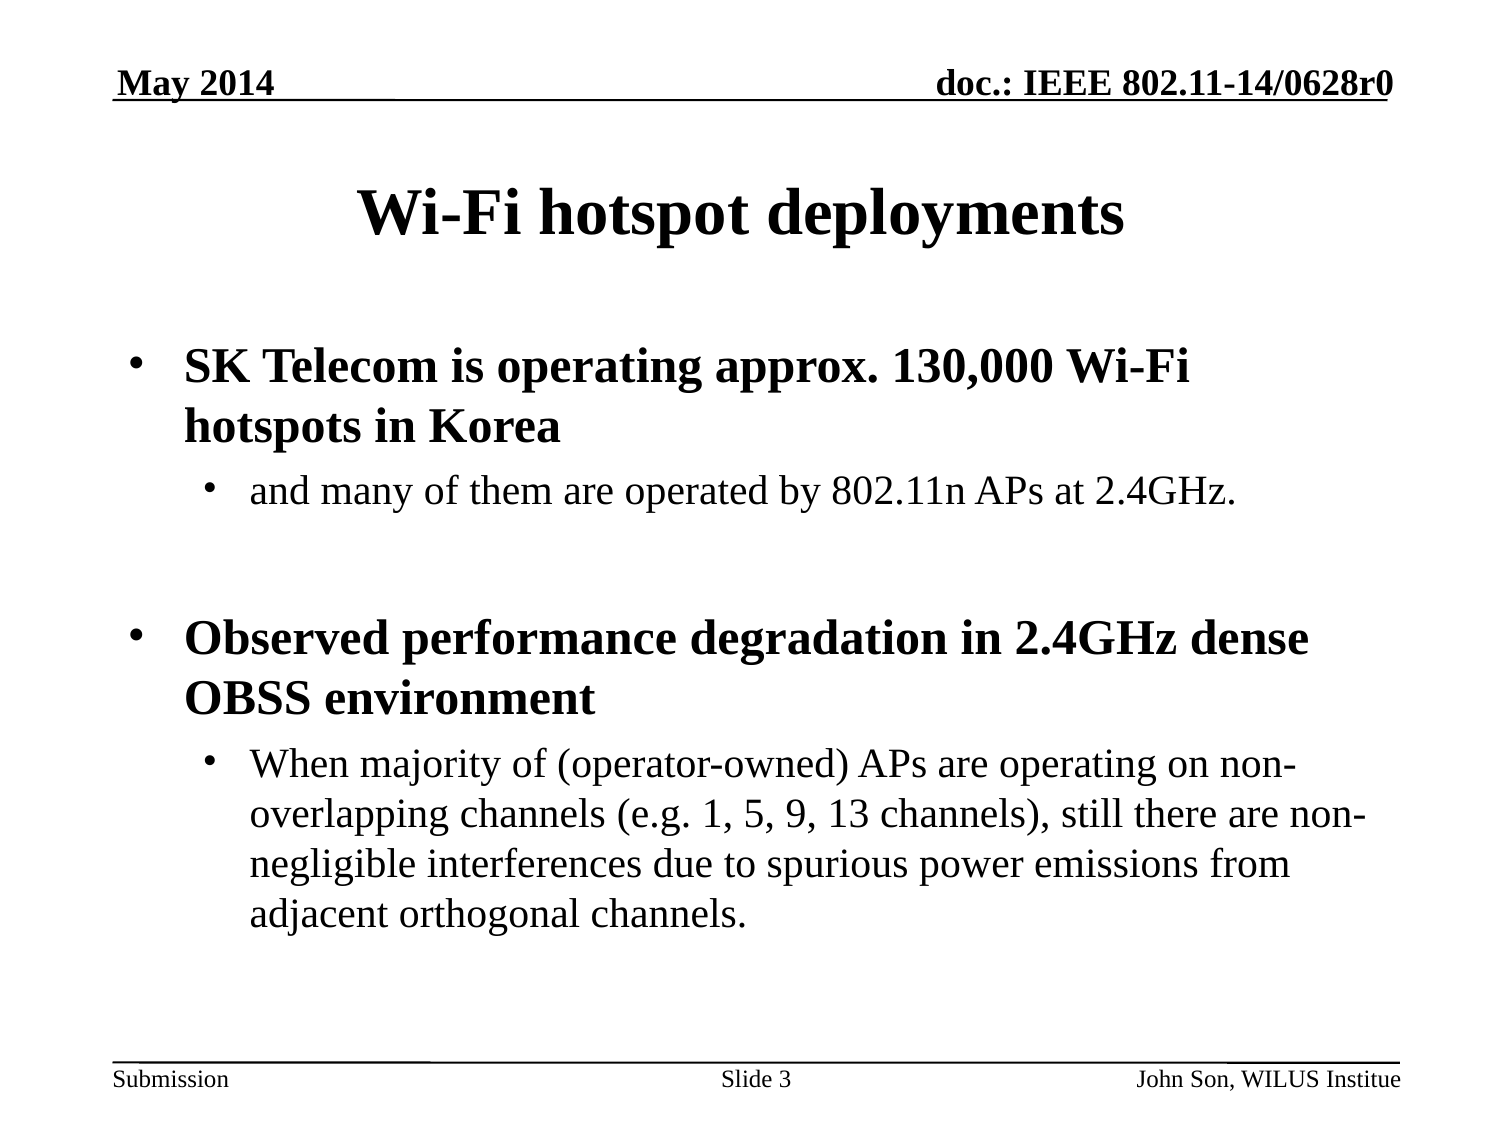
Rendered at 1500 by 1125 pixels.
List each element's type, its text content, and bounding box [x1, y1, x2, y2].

title Wi-Fi hotspot deployments [112, 111, 1388, 303]
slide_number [116, 58, 507, 104]
slide_number Slide 3 [712, 1061, 800, 1123]
footer John Son, WILUS Institue [1031, 1061, 1402, 1093]
list SK Telecom is operating approx. 130,000 Wi-Fi hotspots in Korea and many of them are operated by 802.11n APs at 2.4GHz. Observed performance degradation in 2.4GHz dense OBSS environment When majority of (operator-owned) APs are operating on non-overlapping channels (e.g. 1, 5, 9, 13 channels), still there are non-negligible interferences due to spurious power emissions from adjacent orthogonal channels. [112, 324, 1388, 1001]
